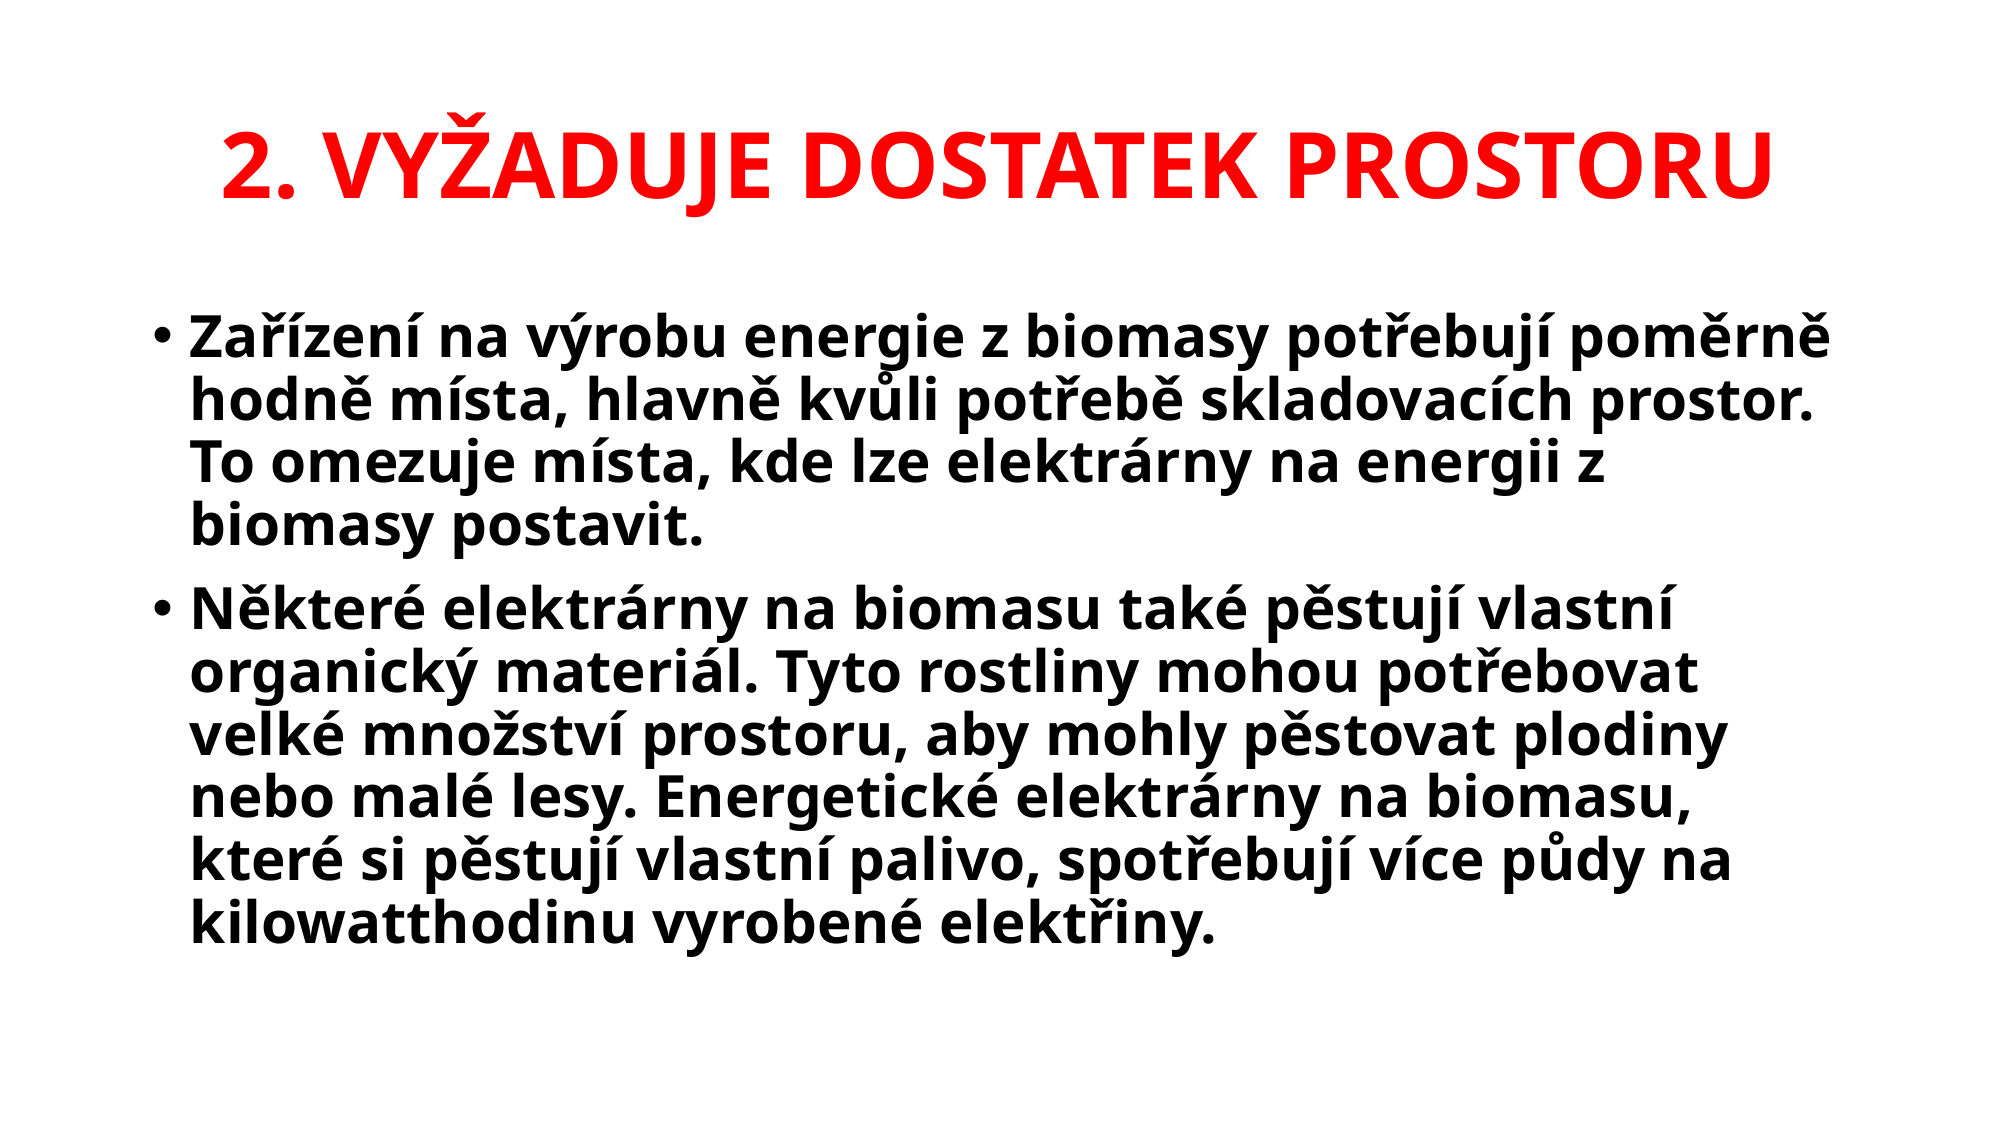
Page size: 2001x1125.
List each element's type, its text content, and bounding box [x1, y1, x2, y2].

title 2. VYŽADUJE DOSTATEK PROSTORU [137, 59, 1863, 278]
list Zařízení na výrobu energie z biomasy potřebují poměrně hodně místa, hlavně kvůli potřebě skladovacích prostor. To omezuje místa, kde lze elektrárny na energii z biomasy postavit. Některé elektrárny na biomasu také pěstují vlastní organický materiál. Tyto rostliny mohou potřebovat velké množství prostoru, aby mohly pěstovat plodiny nebo malé lesy. Energetické elektrárny na biomasu, které si pěstují vlastní palivo, spotřebují více půdy na kilowatthodinu vyrobené elektřiny. [137, 299, 1863, 1014]
